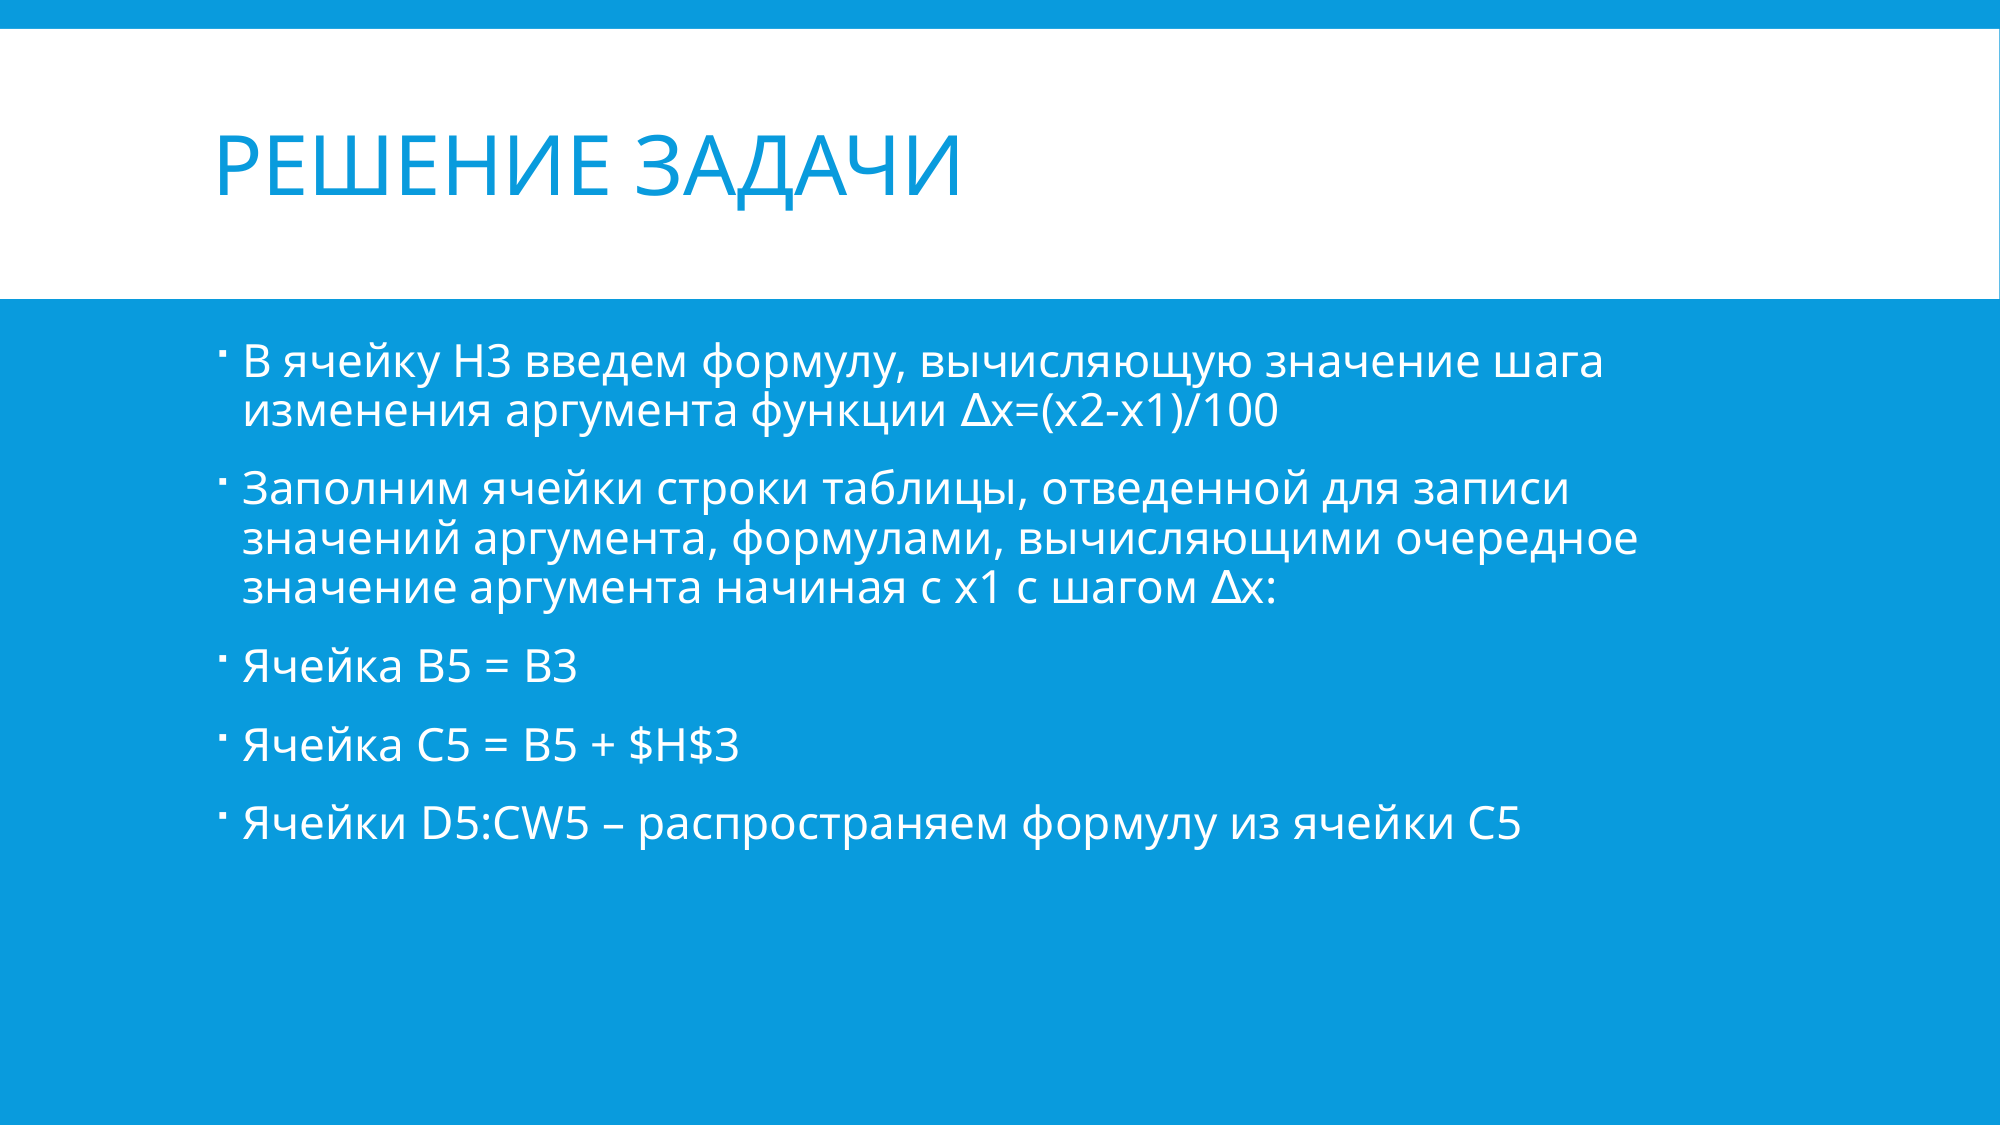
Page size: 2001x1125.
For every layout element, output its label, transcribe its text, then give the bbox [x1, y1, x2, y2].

list В ячейку H3 введем формулу, вычисляющую значение шага изменения аргумента функции ∆х=(х2-х1)/100 Заполним ячейки строки таблицы, отведенной для записи значений аргумента, формулами, вычисляющими очередное значение аргумента начиная с х1 с шагом ∆х: Ячейка B5 = B3 Ячейка С5 = B5 + $H$3 Ячейки D5:CW5 – распространяем формулу из ячейки С5 [197, 329, 1803, 1020]
title Решение задачи [197, 46, 1803, 295]
